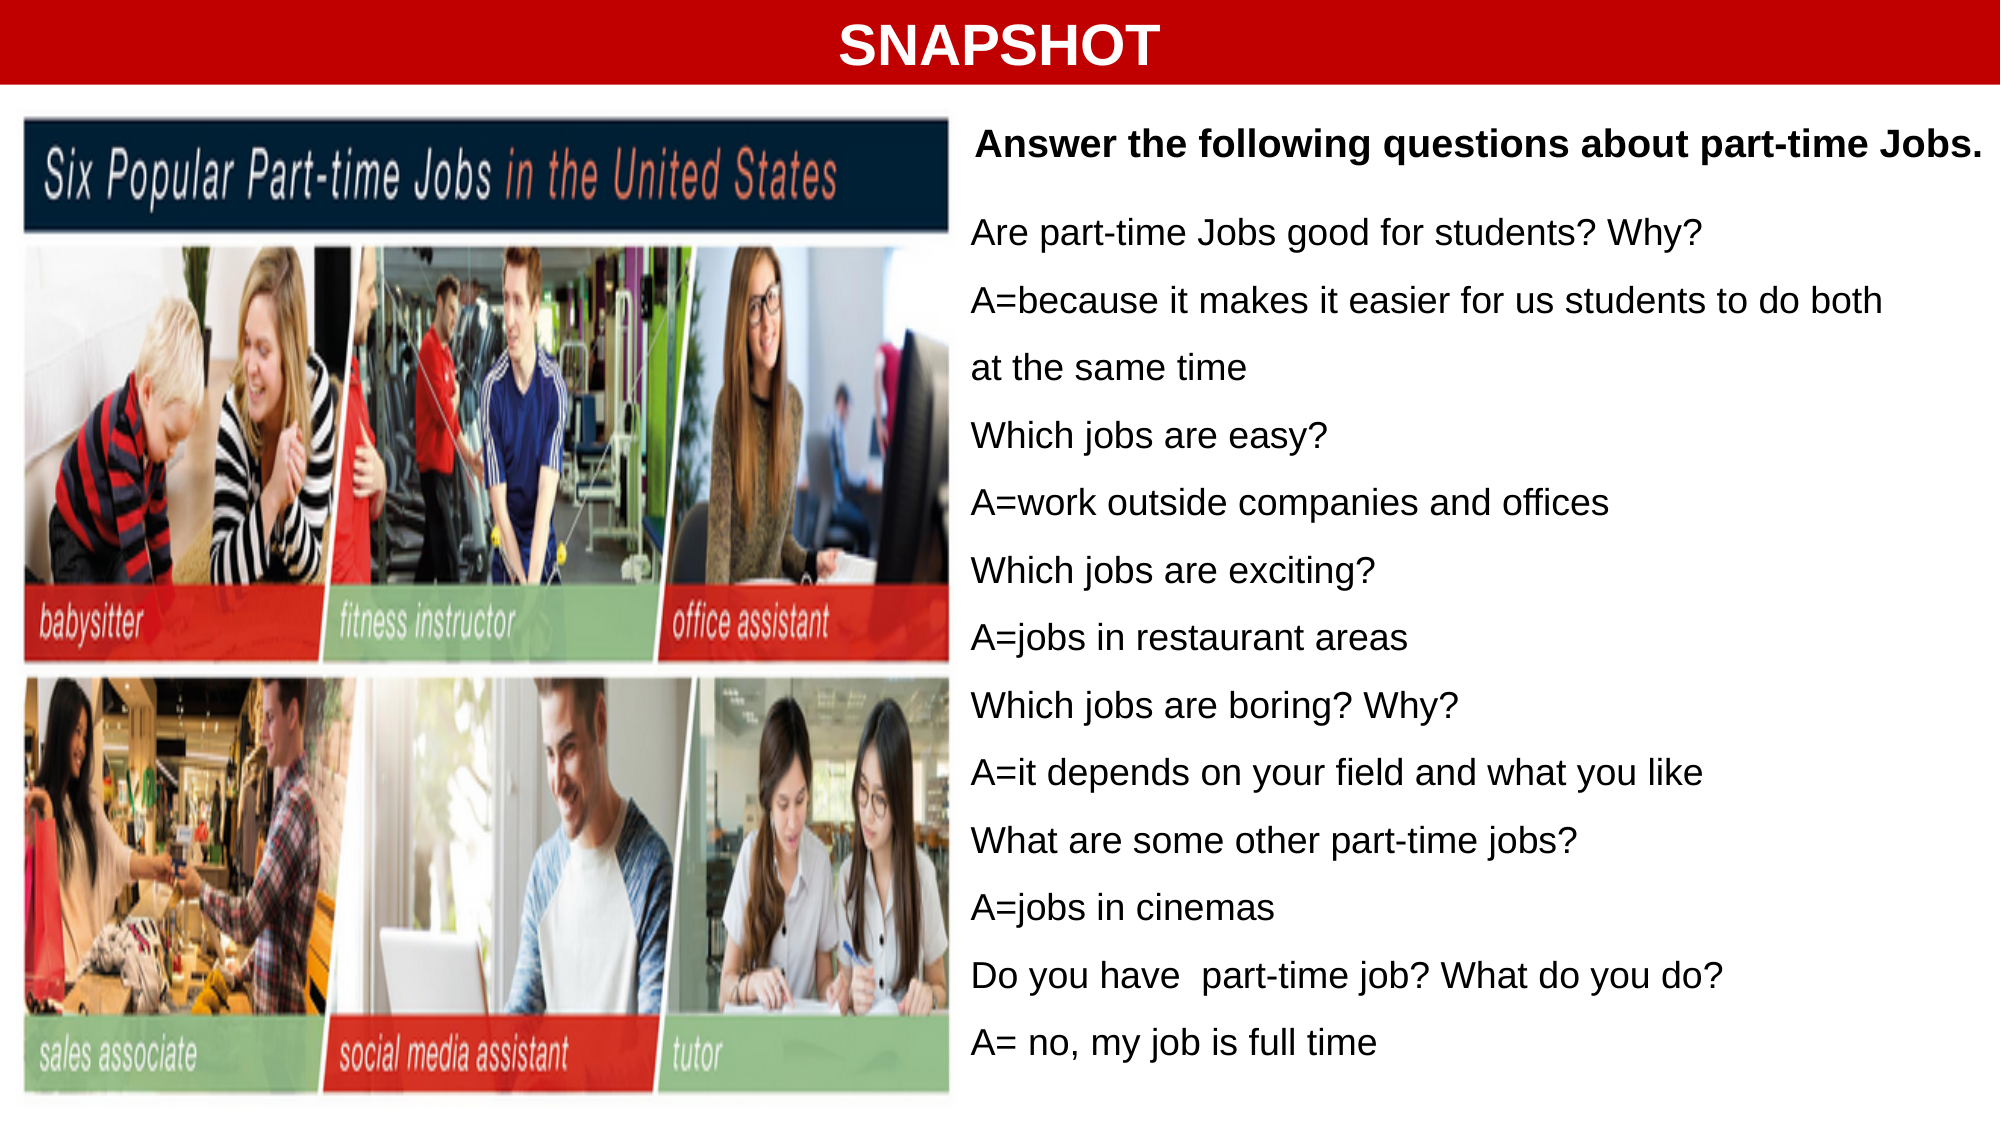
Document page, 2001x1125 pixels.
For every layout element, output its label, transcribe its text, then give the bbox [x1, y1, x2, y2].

picture [13, 107, 956, 1108]
text_box Are part-time Jobs good for students? Why? A=because it makes it easier for us students to do both at the same time Which jobs are easy? A=work outside companies and offices Which jobs are exciting? A=jobs in restaurant areas Which jobs are boring? Why? A=it depends on your field and what you like What are some other part-time jobs? A=jobs in cinemas Do you have part-time job? What do you do? A= no, my job is full time [955, 178, 1936, 1116]
text_box Answer the following questions about part-time Jobs. [959, 87, 2000, 174]
text_box SNAPSHOT [0, 0, 2000, 85]
